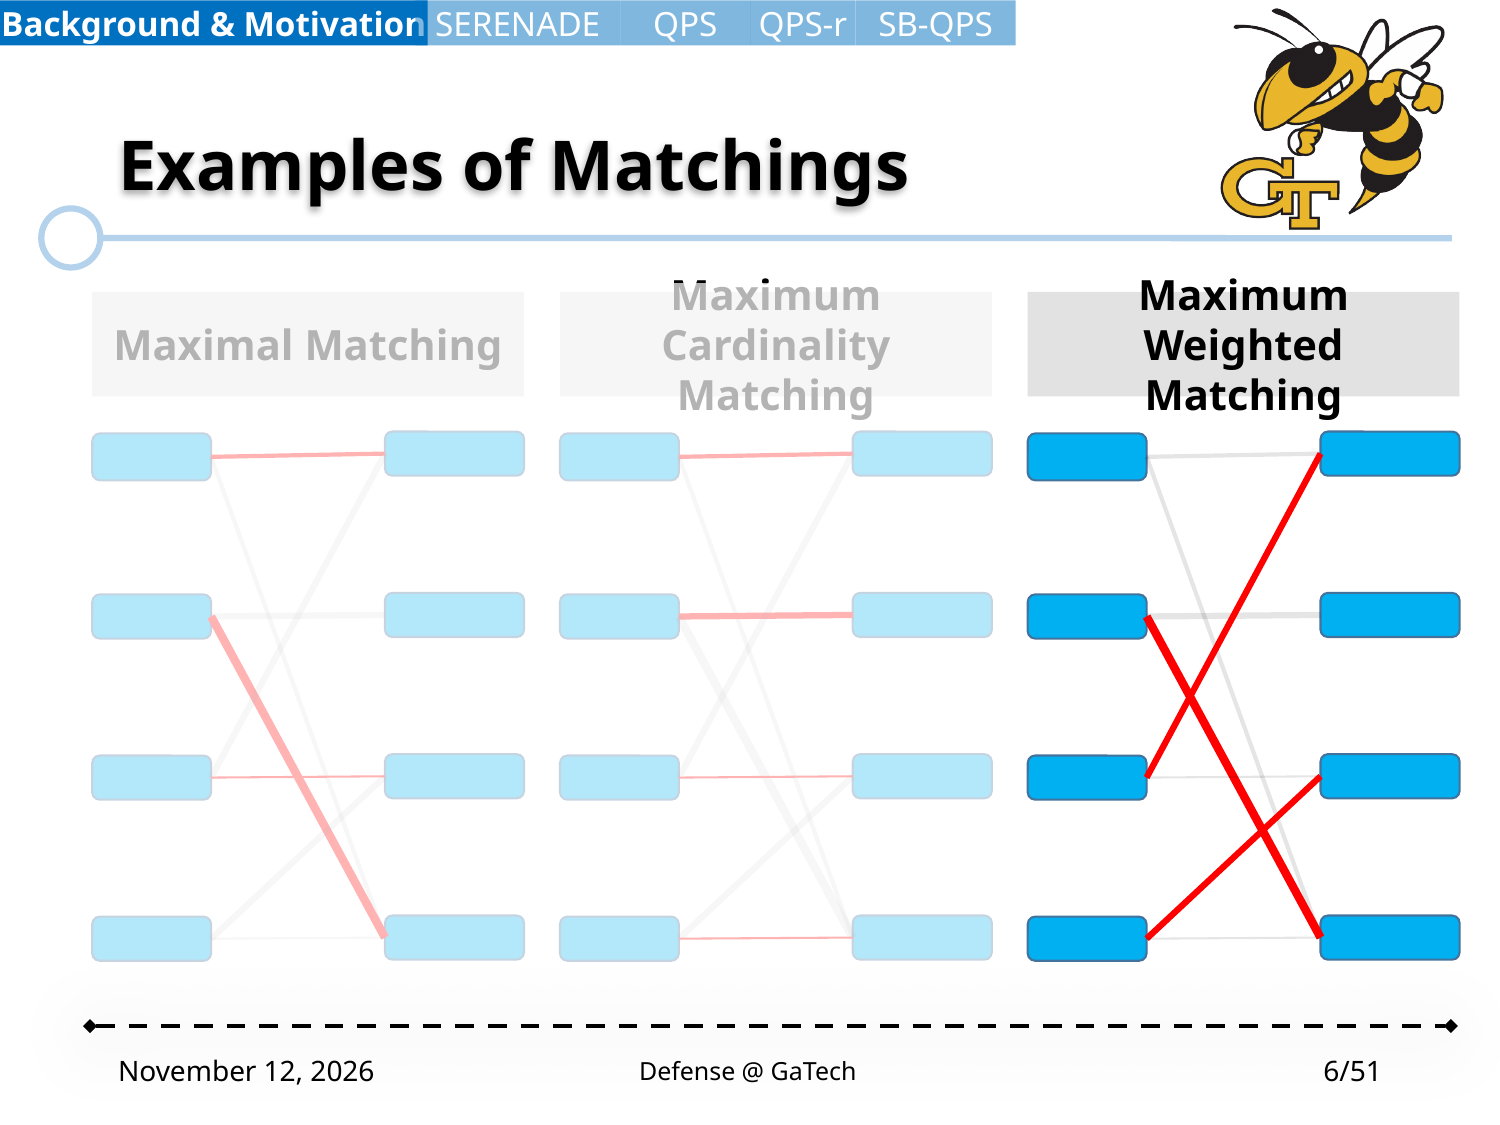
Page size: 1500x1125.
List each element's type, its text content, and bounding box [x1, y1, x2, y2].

text_box SERENADE [414, 0, 619, 46]
text_box [535, 282, 1022, 981]
text_box Background & Motivation [0, 0, 414, 46]
text_box SB-QPS [855, 0, 1017, 46]
text_box QPS [619, 0, 749, 46]
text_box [92, 291, 525, 961]
text_box QPS-r [749, 0, 855, 46]
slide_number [103, 1042, 441, 1103]
title Examples of Matchings [103, 59, 1282, 278]
footer Defense @ GaTech [441, 1042, 1059, 1103]
text_box [53, 276, 541, 975]
picture [1220, 8, 1445, 230]
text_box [1027, 291, 1460, 961]
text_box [559, 291, 992, 961]
slide_number 6/51 [1059, 1042, 1397, 1103]
